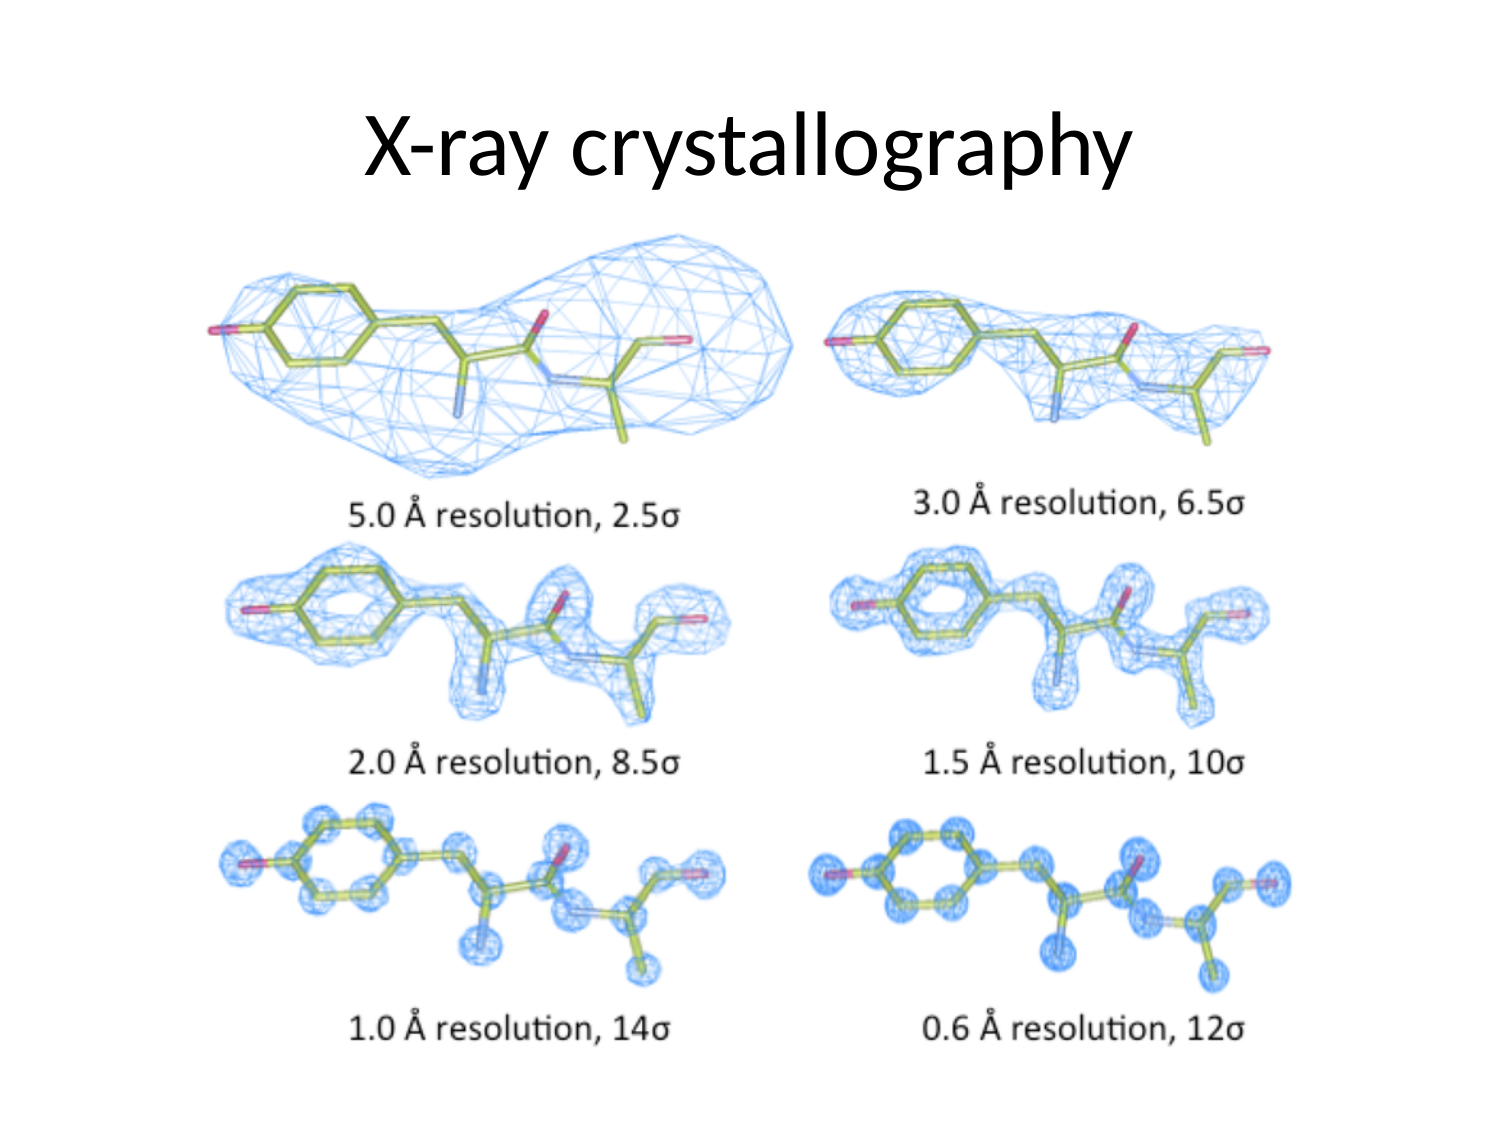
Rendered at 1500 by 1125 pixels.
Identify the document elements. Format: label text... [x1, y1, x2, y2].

picture [205, 232, 1295, 1048]
title X-ray crystallography [75, 45, 1425, 233]
